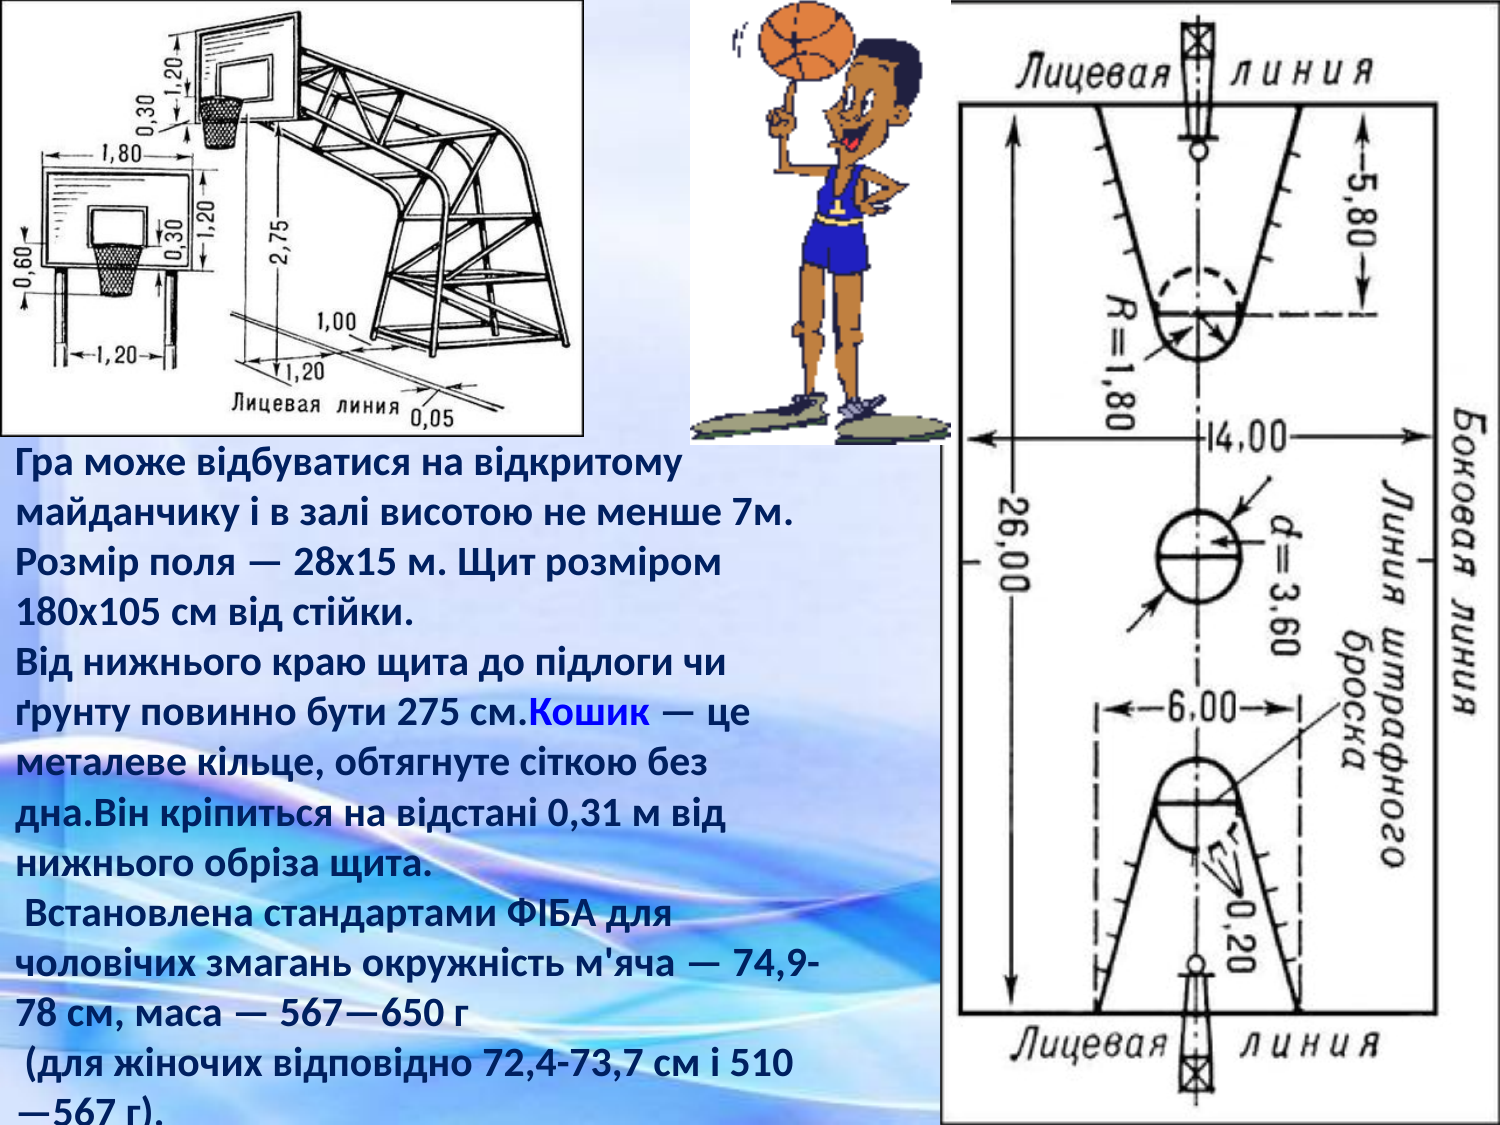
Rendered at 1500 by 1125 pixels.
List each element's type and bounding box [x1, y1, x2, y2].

picture [656, 0, 1500, 844]
picture [0, 0, 585, 438]
list [0, 0, 1500, 1125]
